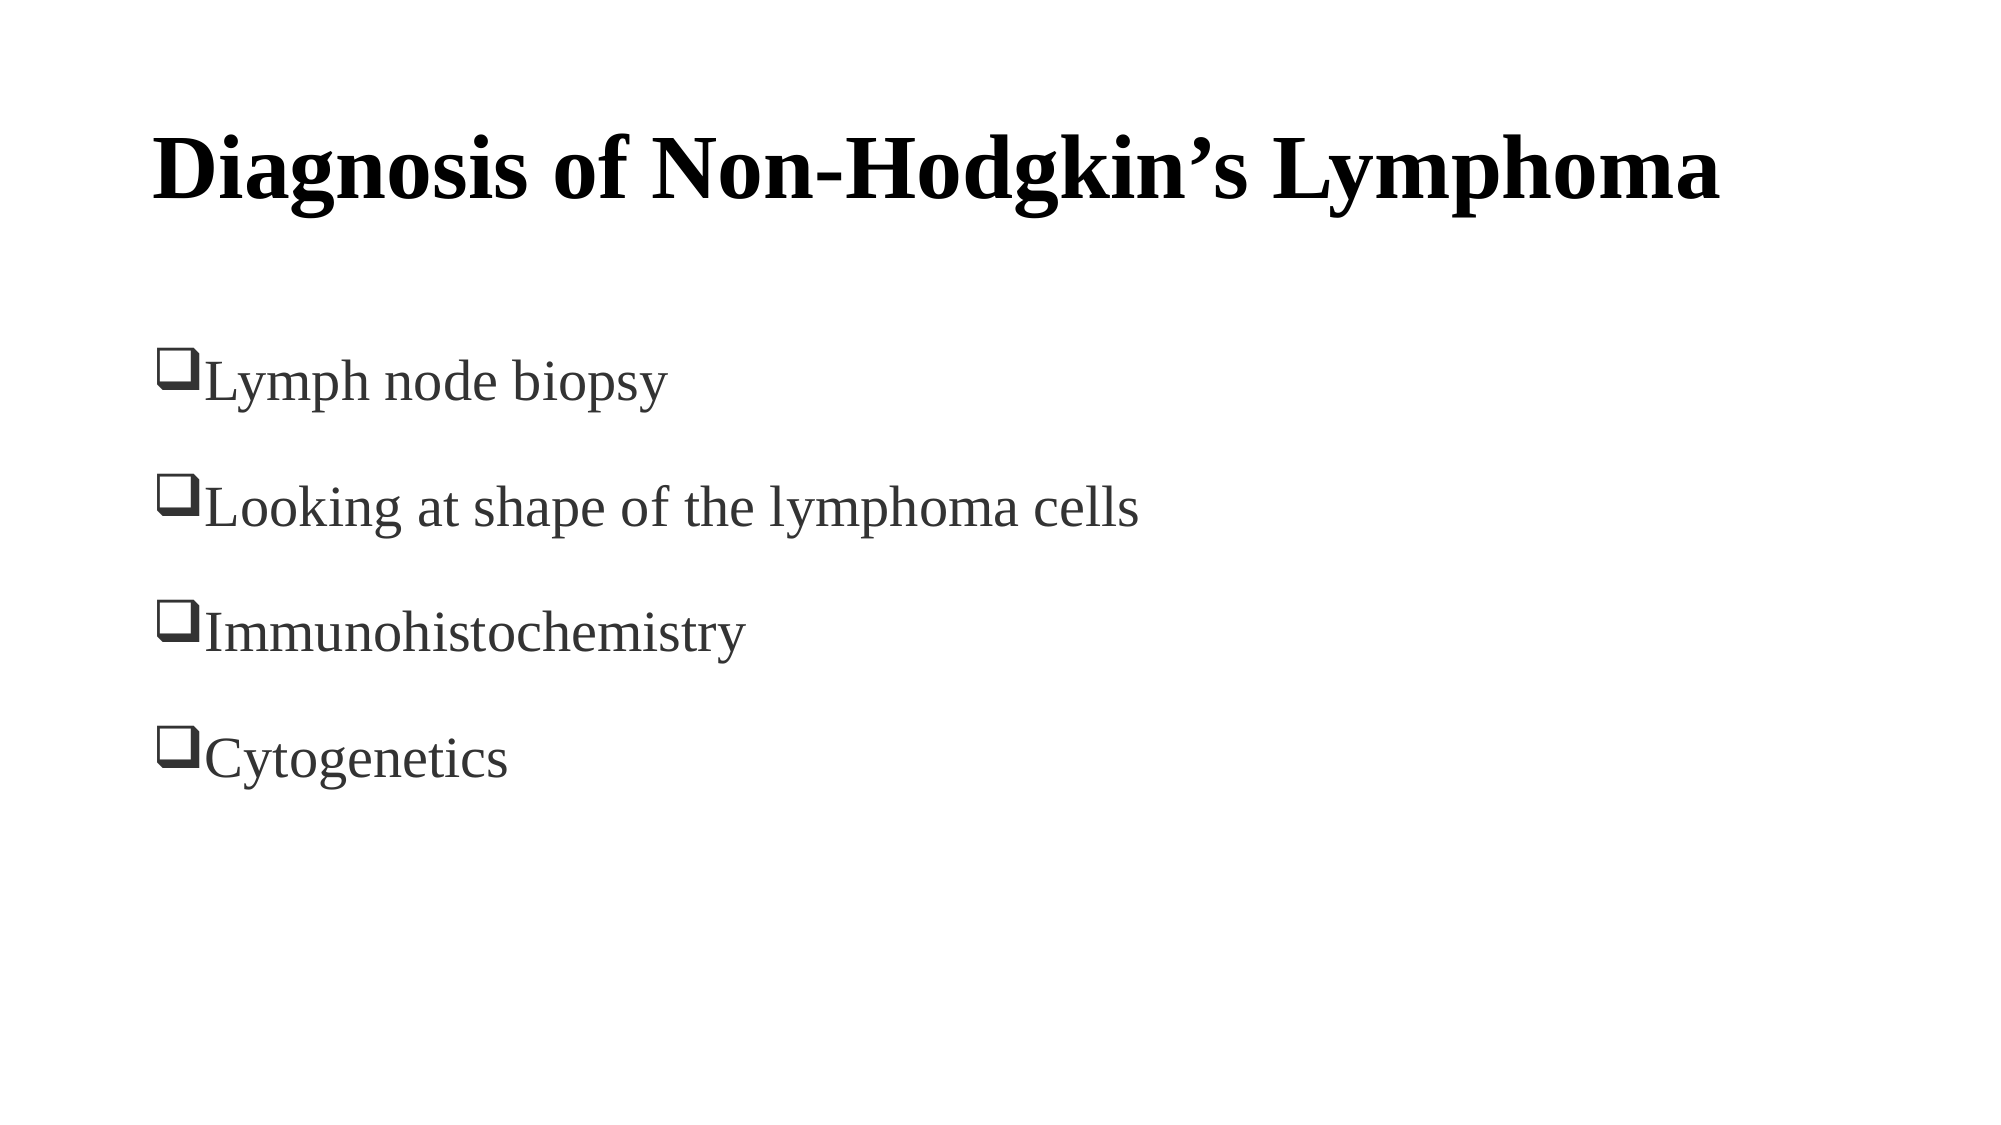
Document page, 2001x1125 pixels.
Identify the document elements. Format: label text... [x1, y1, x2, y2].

list Lymph node biopsy Looking at shape of the lymphoma cells Immunohistochemistry Cytogenetics [137, 299, 1863, 1014]
title Diagnosis of Non-Hodgkin’s Lymphoma [137, 59, 1863, 278]
